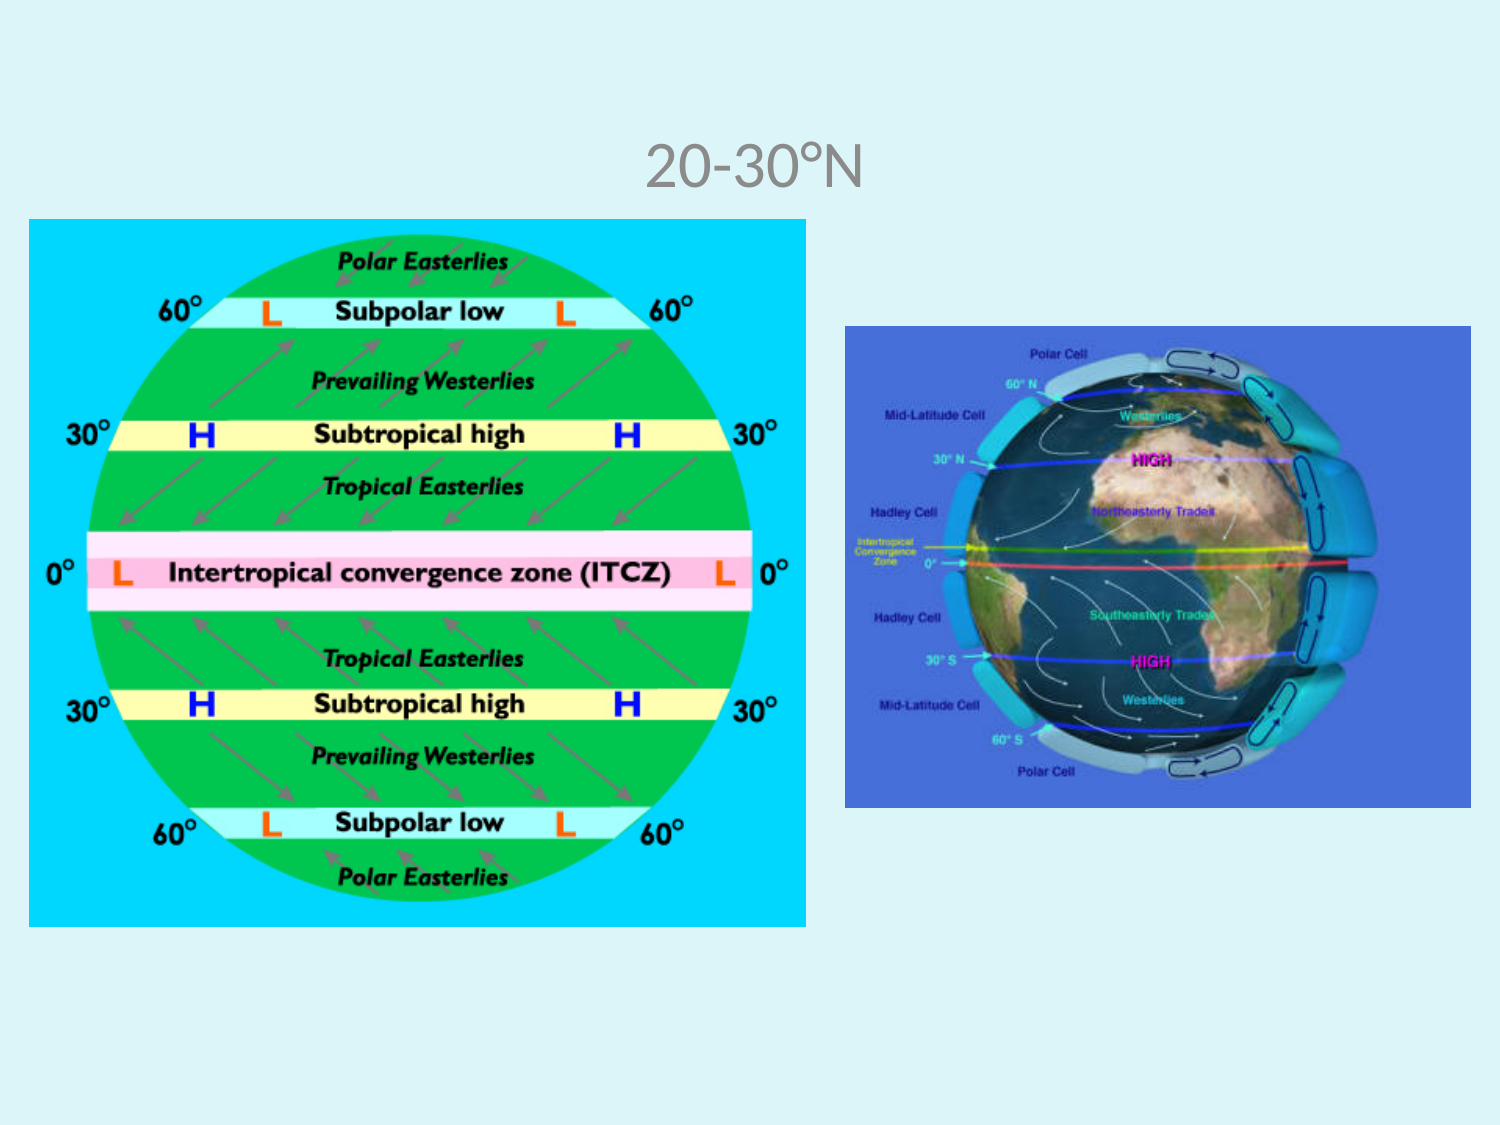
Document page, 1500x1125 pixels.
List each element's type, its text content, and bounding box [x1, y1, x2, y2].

picture [29, 219, 807, 927]
subtitle 20-30°N [230, 113, 1281, 402]
picture [845, 326, 1471, 808]
